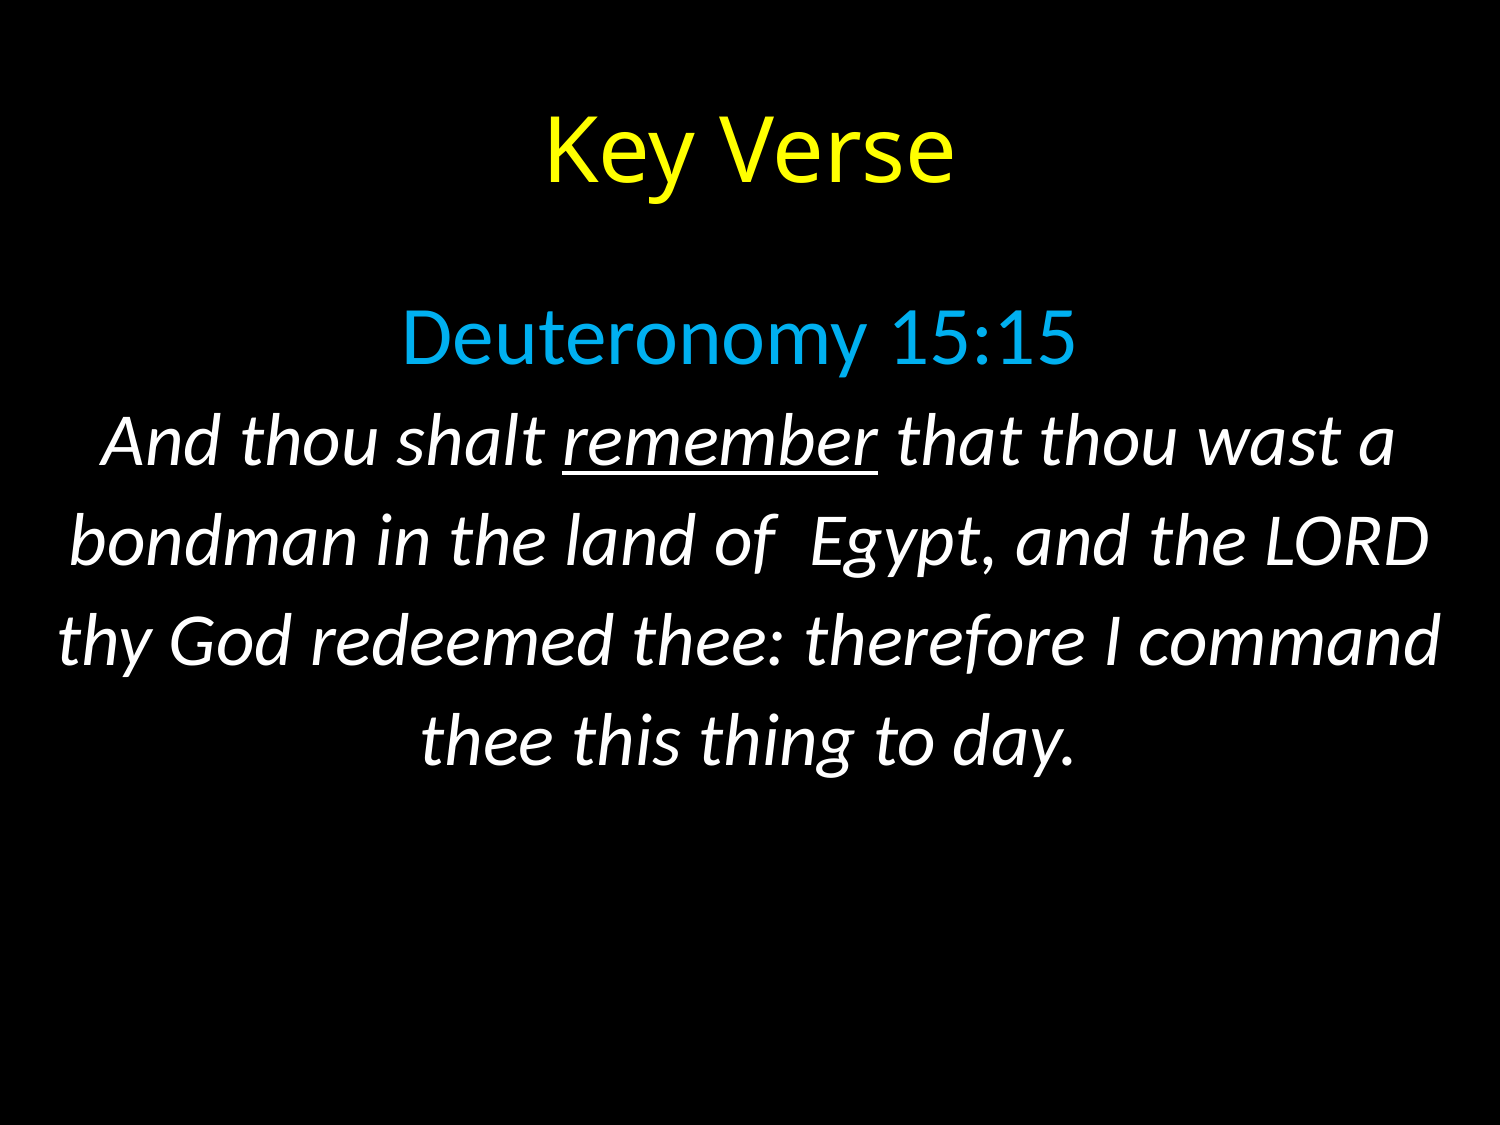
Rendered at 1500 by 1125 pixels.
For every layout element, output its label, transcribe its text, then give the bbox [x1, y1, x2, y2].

text_box Deuteronomy 15:15 And thou shalt remember that thou wast a bondman in the land of Egypt, and the LORD thy God redeemed thee: therefore I command thee this thing to day. [24, 262, 1475, 1013]
title Key Verse [112, 24, 1388, 262]
